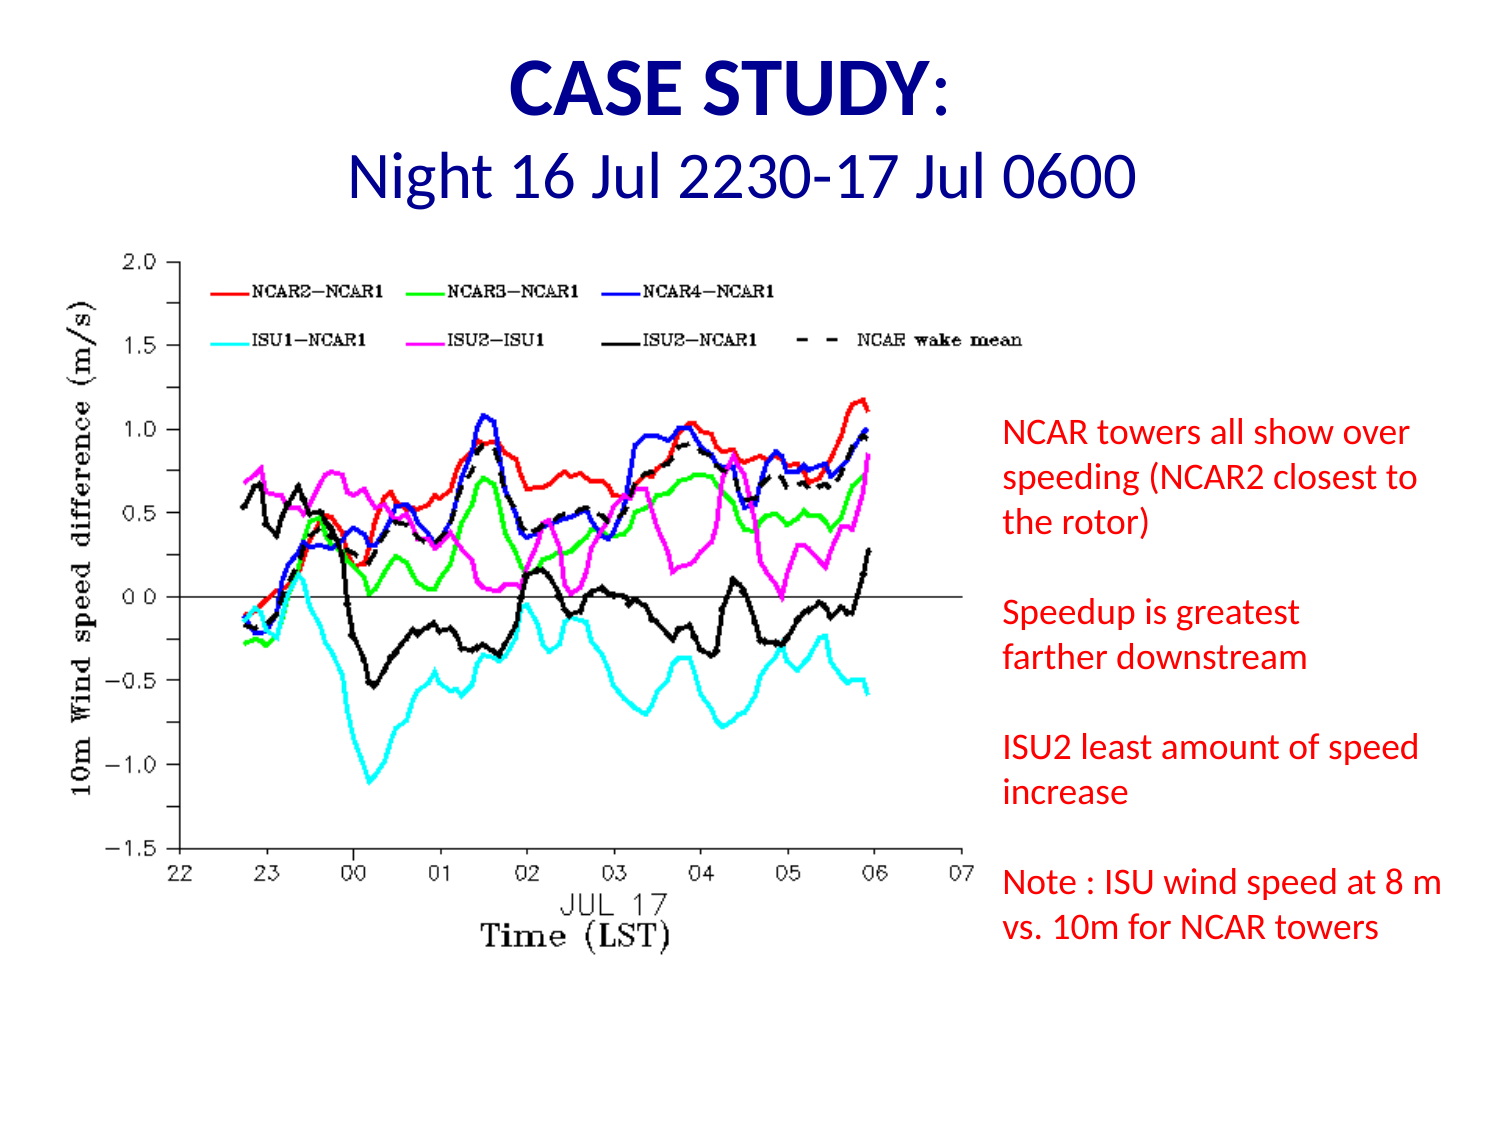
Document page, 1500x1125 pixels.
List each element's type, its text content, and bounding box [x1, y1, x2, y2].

text_box NCAR towers all show over speeding (NCAR2 closest to the rotor) Speedup is greatest farther downstream ISU2 least amount of speed increase Note : ISU wind speed at 8 m vs. 10m for NCAR towers [1066, 399, 1475, 955]
text_box CASE STUDY: Night 16 Jul 2230-17 Jul 0600 [24, 24, 1475, 220]
picture [62, 124, 1063, 987]
